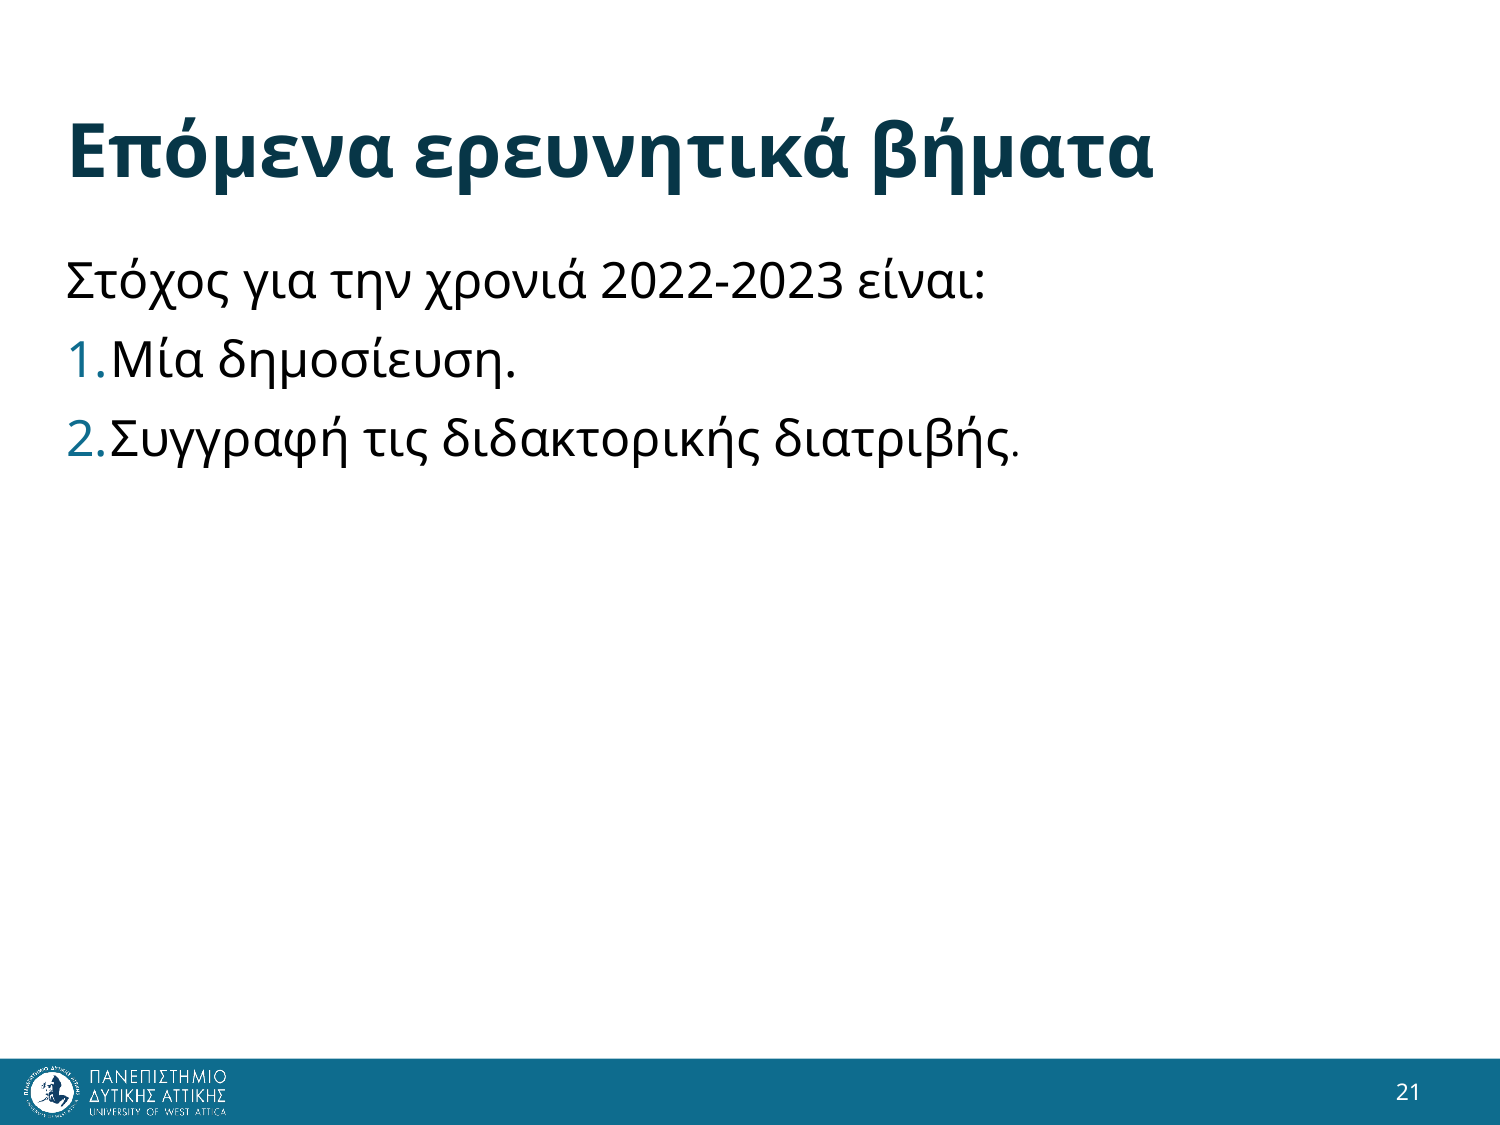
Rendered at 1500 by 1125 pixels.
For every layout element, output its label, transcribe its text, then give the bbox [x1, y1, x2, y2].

list Στόχος για την χρονιά 2022-2023 είναι: Μία δημοσίευση. Συγγραφή τις διδακτορικής διατριβής. [66, 255, 1388, 993]
picture [24, 1066, 226, 1118]
title Επόμενα ερευνητικά βήματα [66, 66, 1500, 185]
